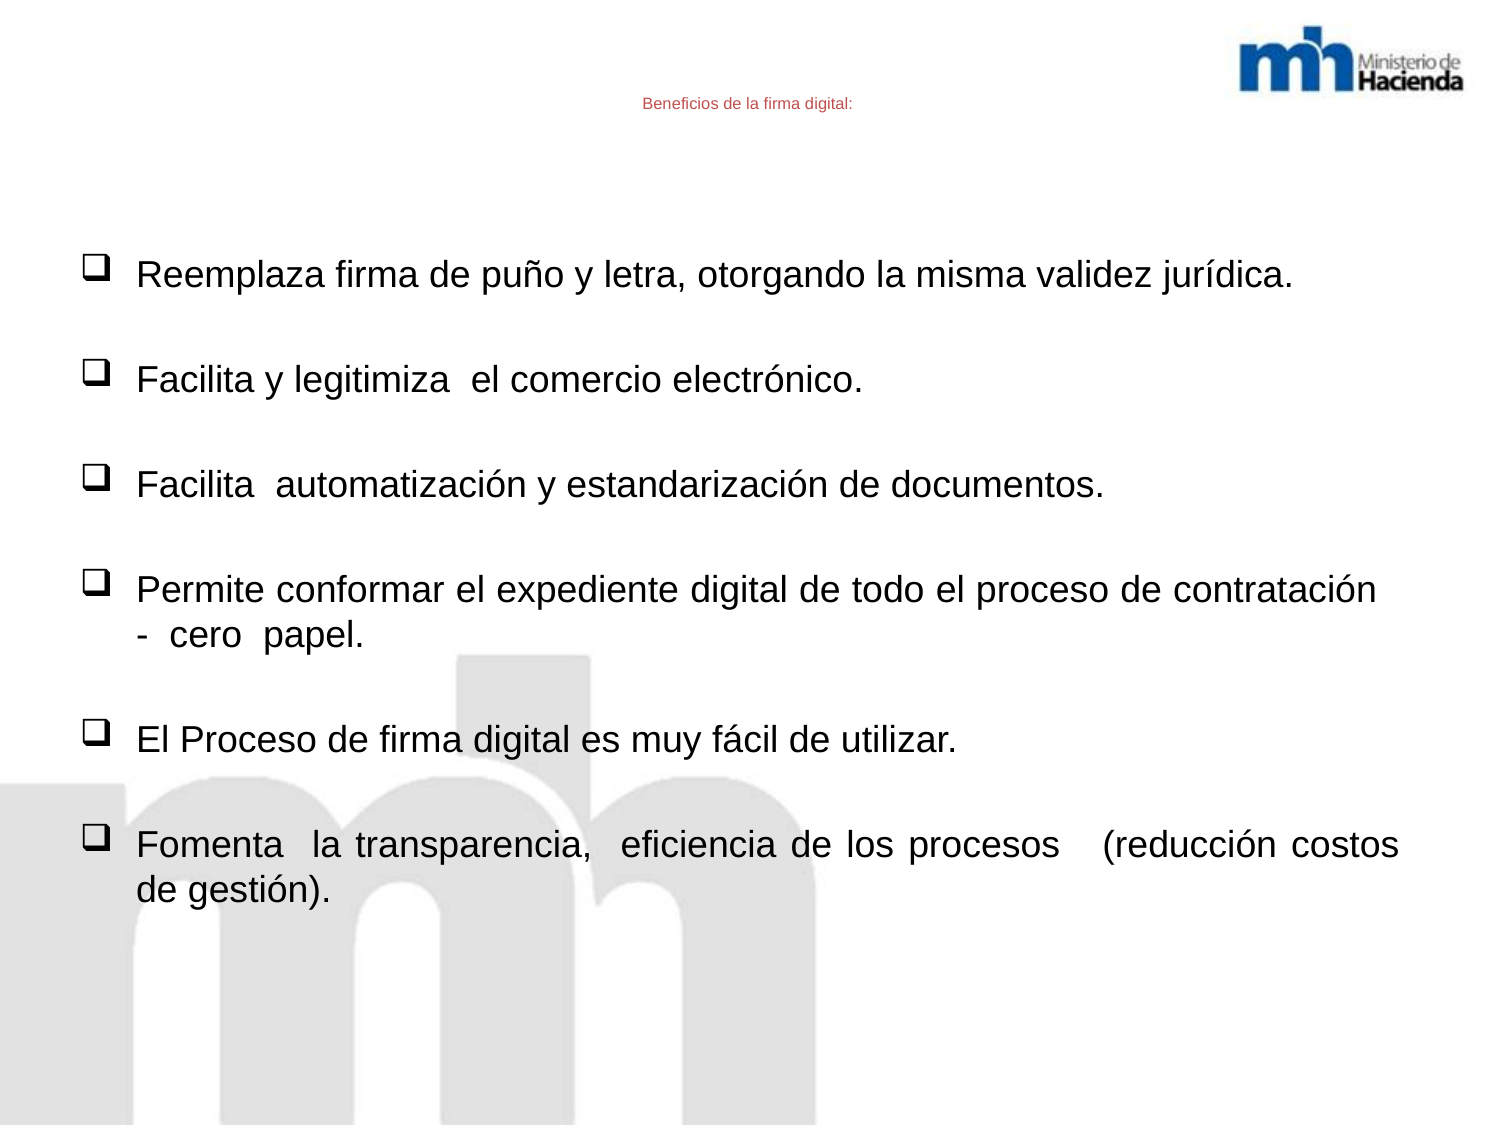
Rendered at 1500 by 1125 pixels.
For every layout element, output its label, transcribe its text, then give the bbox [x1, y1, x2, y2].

title Beneficios de la firma digital: [74, 44, 1426, 162]
picture [0, 0, 1500, 1125]
list Reemplaza firma de puño y letra, otorgando la misma validez jurídica. Facilita y legitimiza el comercio electrónico. Facilita automatización y estandarización de documentos. Permite conformar el expediente digital de todo el proceso de contratación - cero papel. El Proceso de firma digital es muy fácil de utilizar. Fomenta la transparencia, eficiencia de los procesos (reducción costos de gestión). [64, 184, 1416, 953]
